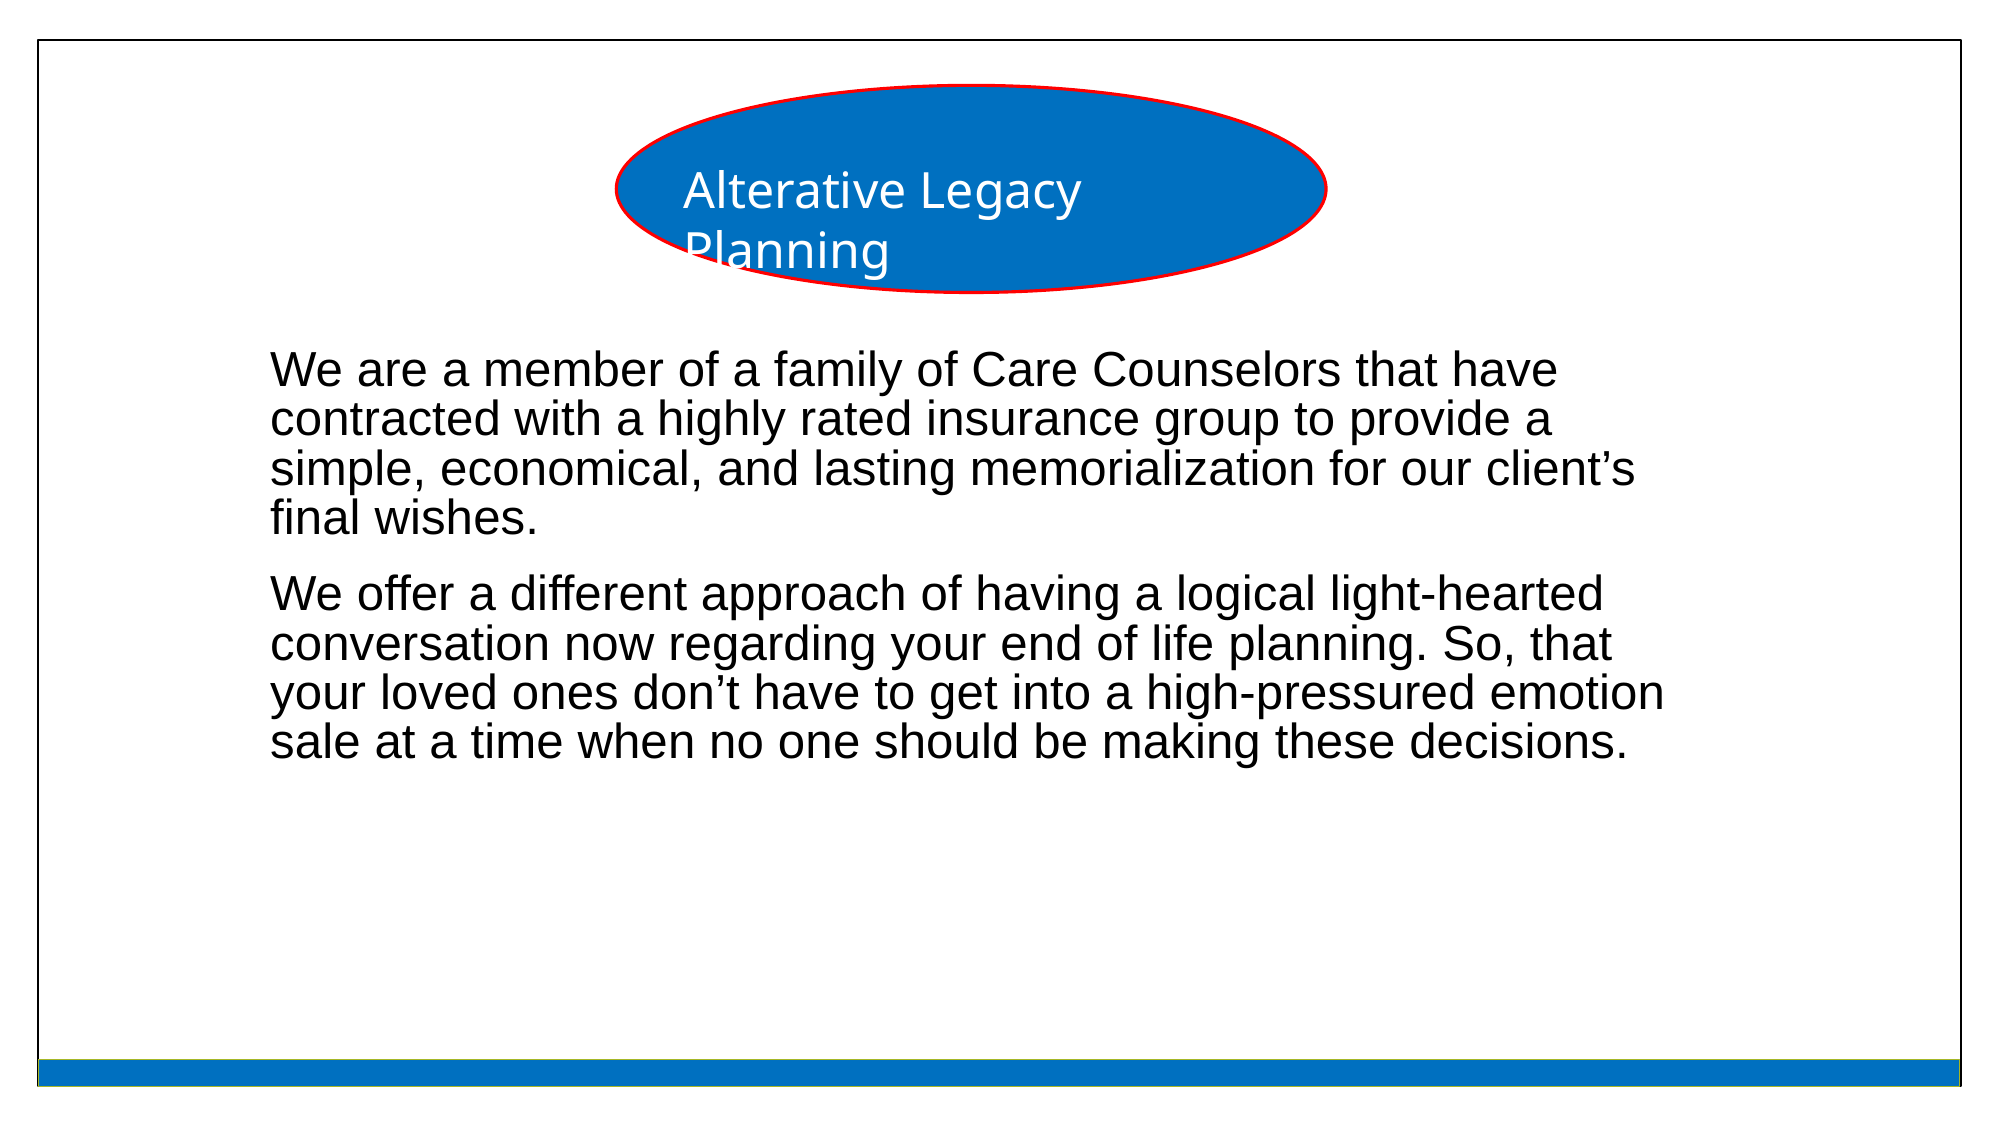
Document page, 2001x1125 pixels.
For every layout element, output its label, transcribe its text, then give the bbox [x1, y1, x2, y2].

text_box [37, 1058, 1961, 1088]
list We are a member of a family of Care Counselors that have contracted with a highly rated insurance group to provide a simple, economical, and lasting memorialization for our client’s final wishes. We offer a different approach of having a logical light-hearted conversation now regarding your end of life planning. So, that your loved ones don’t have to get into a high-pressured emotion sale at a time when no one should be making these decisions. [247, 339, 1726, 783]
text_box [615, 85, 1327, 293]
